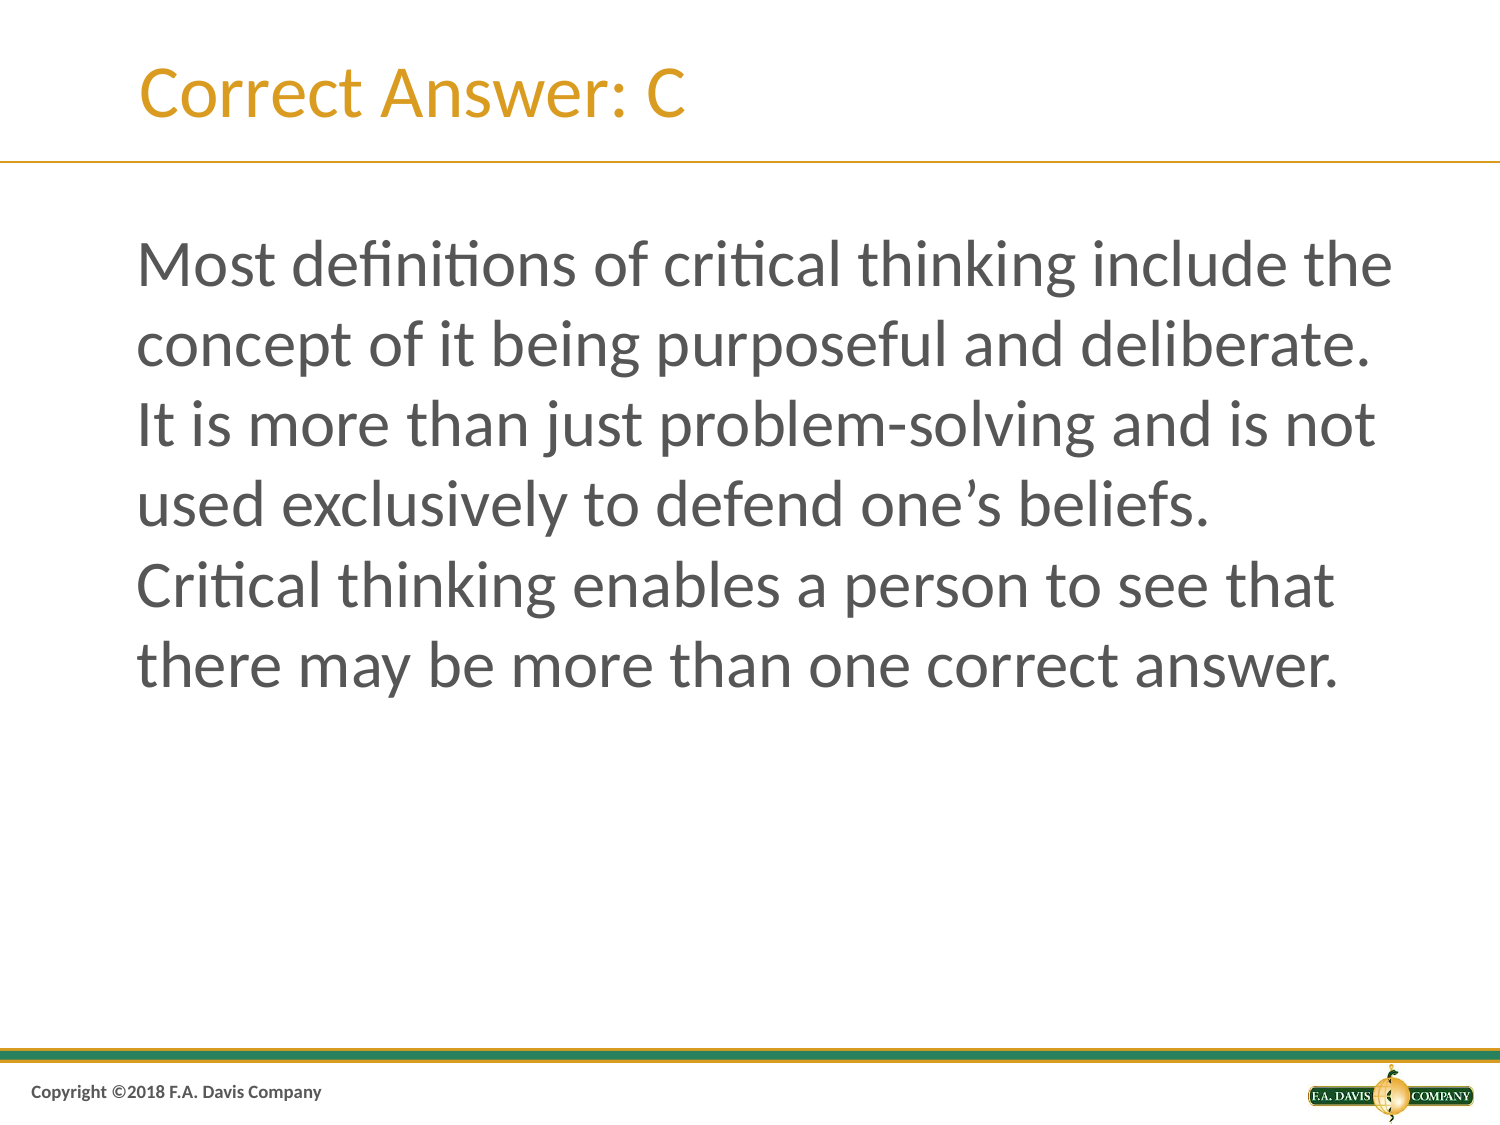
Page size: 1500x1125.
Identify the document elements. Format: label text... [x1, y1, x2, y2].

picture [1308, 1064, 1474, 1124]
title Correct Answer: C [124, 44, 1475, 142]
list Most definitions of critical thinking include the concept of it being purposeful and deliberate. It is more than just problem-solving and is not used exclusively to defend one’s beliefs. Critical thinking enables a person to see that there may be more than one correct answer. [75, 212, 1425, 955]
